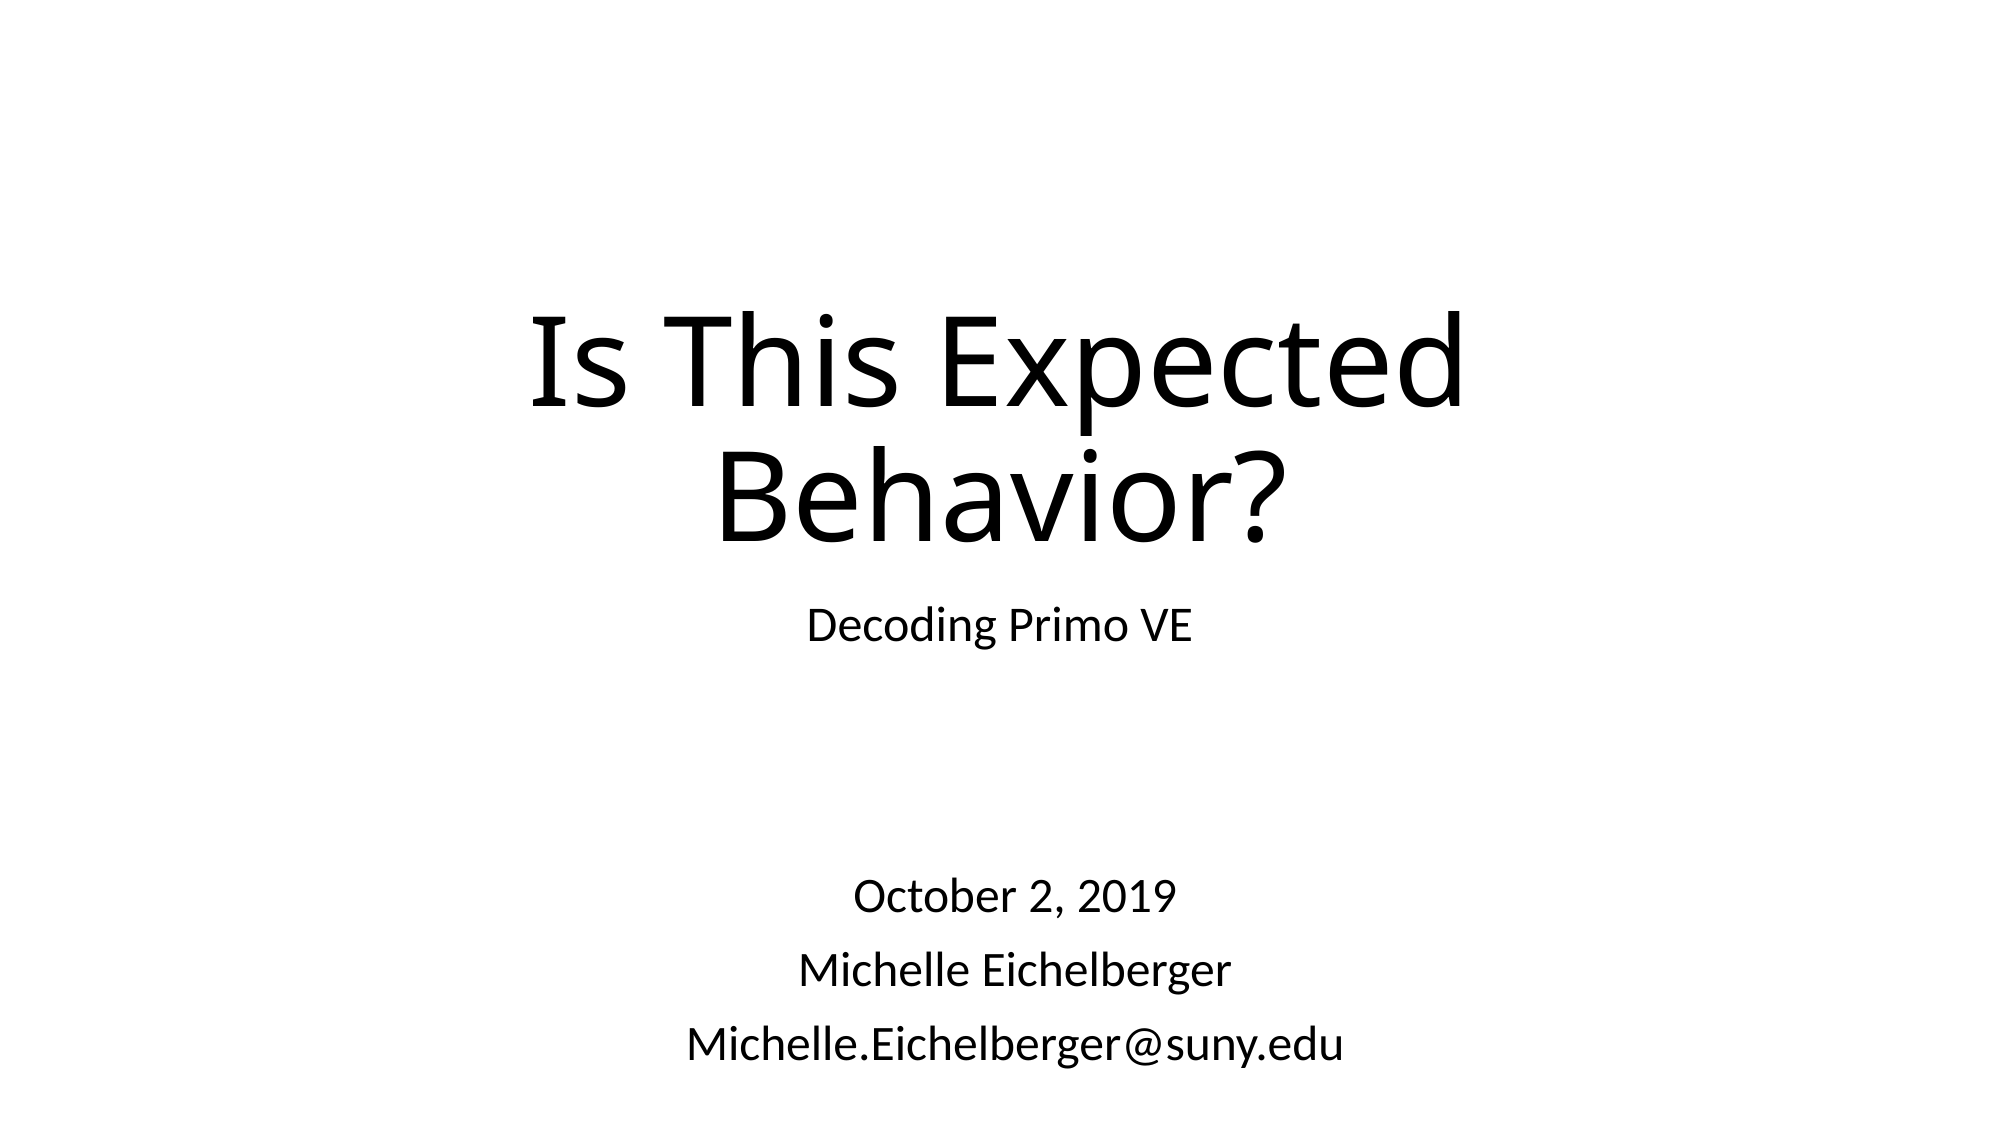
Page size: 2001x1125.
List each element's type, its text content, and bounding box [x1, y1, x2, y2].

text_box October 2, 2019 Michelle Eichelberger Michelle.Eichelberger@suny.edu [265, 862, 1766, 1080]
title Is This Expected Behavior? [249, 184, 1750, 576]
subtitle Decoding Primo VE [249, 590, 1750, 863]
